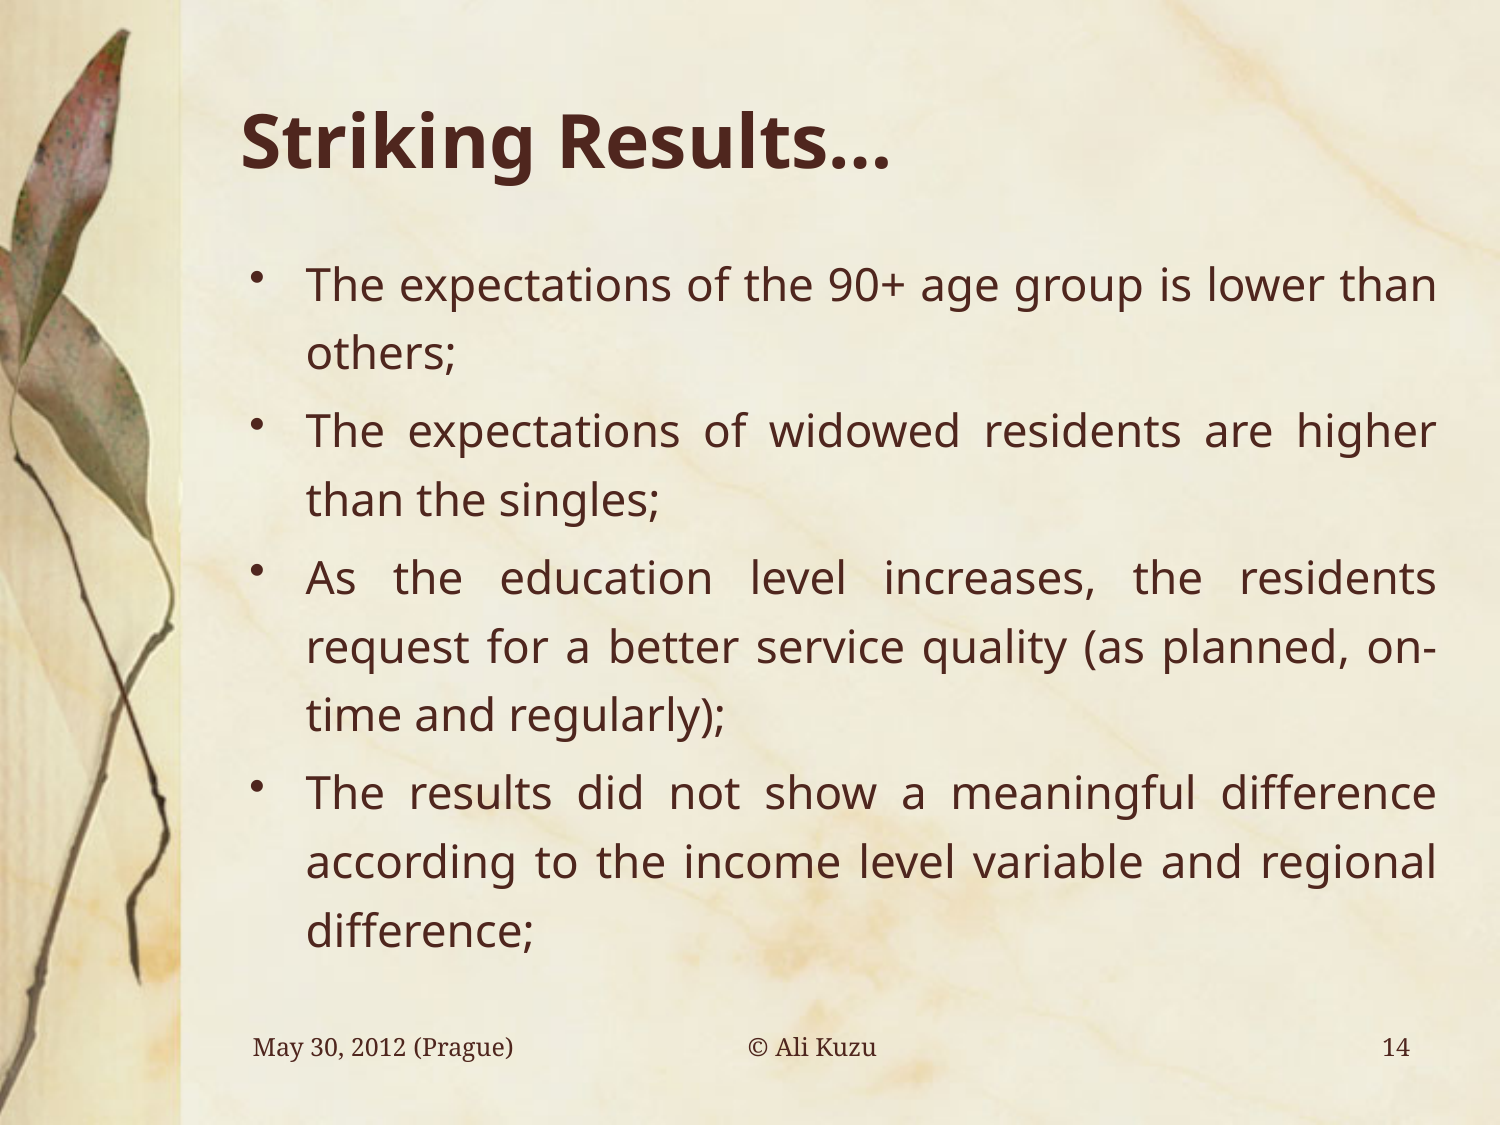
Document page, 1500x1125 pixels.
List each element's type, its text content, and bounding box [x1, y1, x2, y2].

picture [0, 0, 1500, 1125]
footer © Ali Kuzu [574, 1023, 1051, 1102]
title Striking Results… [224, 44, 1426, 233]
list The expectations of the 90+ age group is lower than others; The expectations of widowed residents are higher than the singles; As the education level increases, the residents request for a better service quality (as planned, on-time and regularly); The results did not show a meaningful difference according to the income level variable and regional difference; [234, 234, 1454, 1006]
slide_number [237, 1024, 551, 1103]
slide_number 14 [1074, 1024, 1426, 1103]
